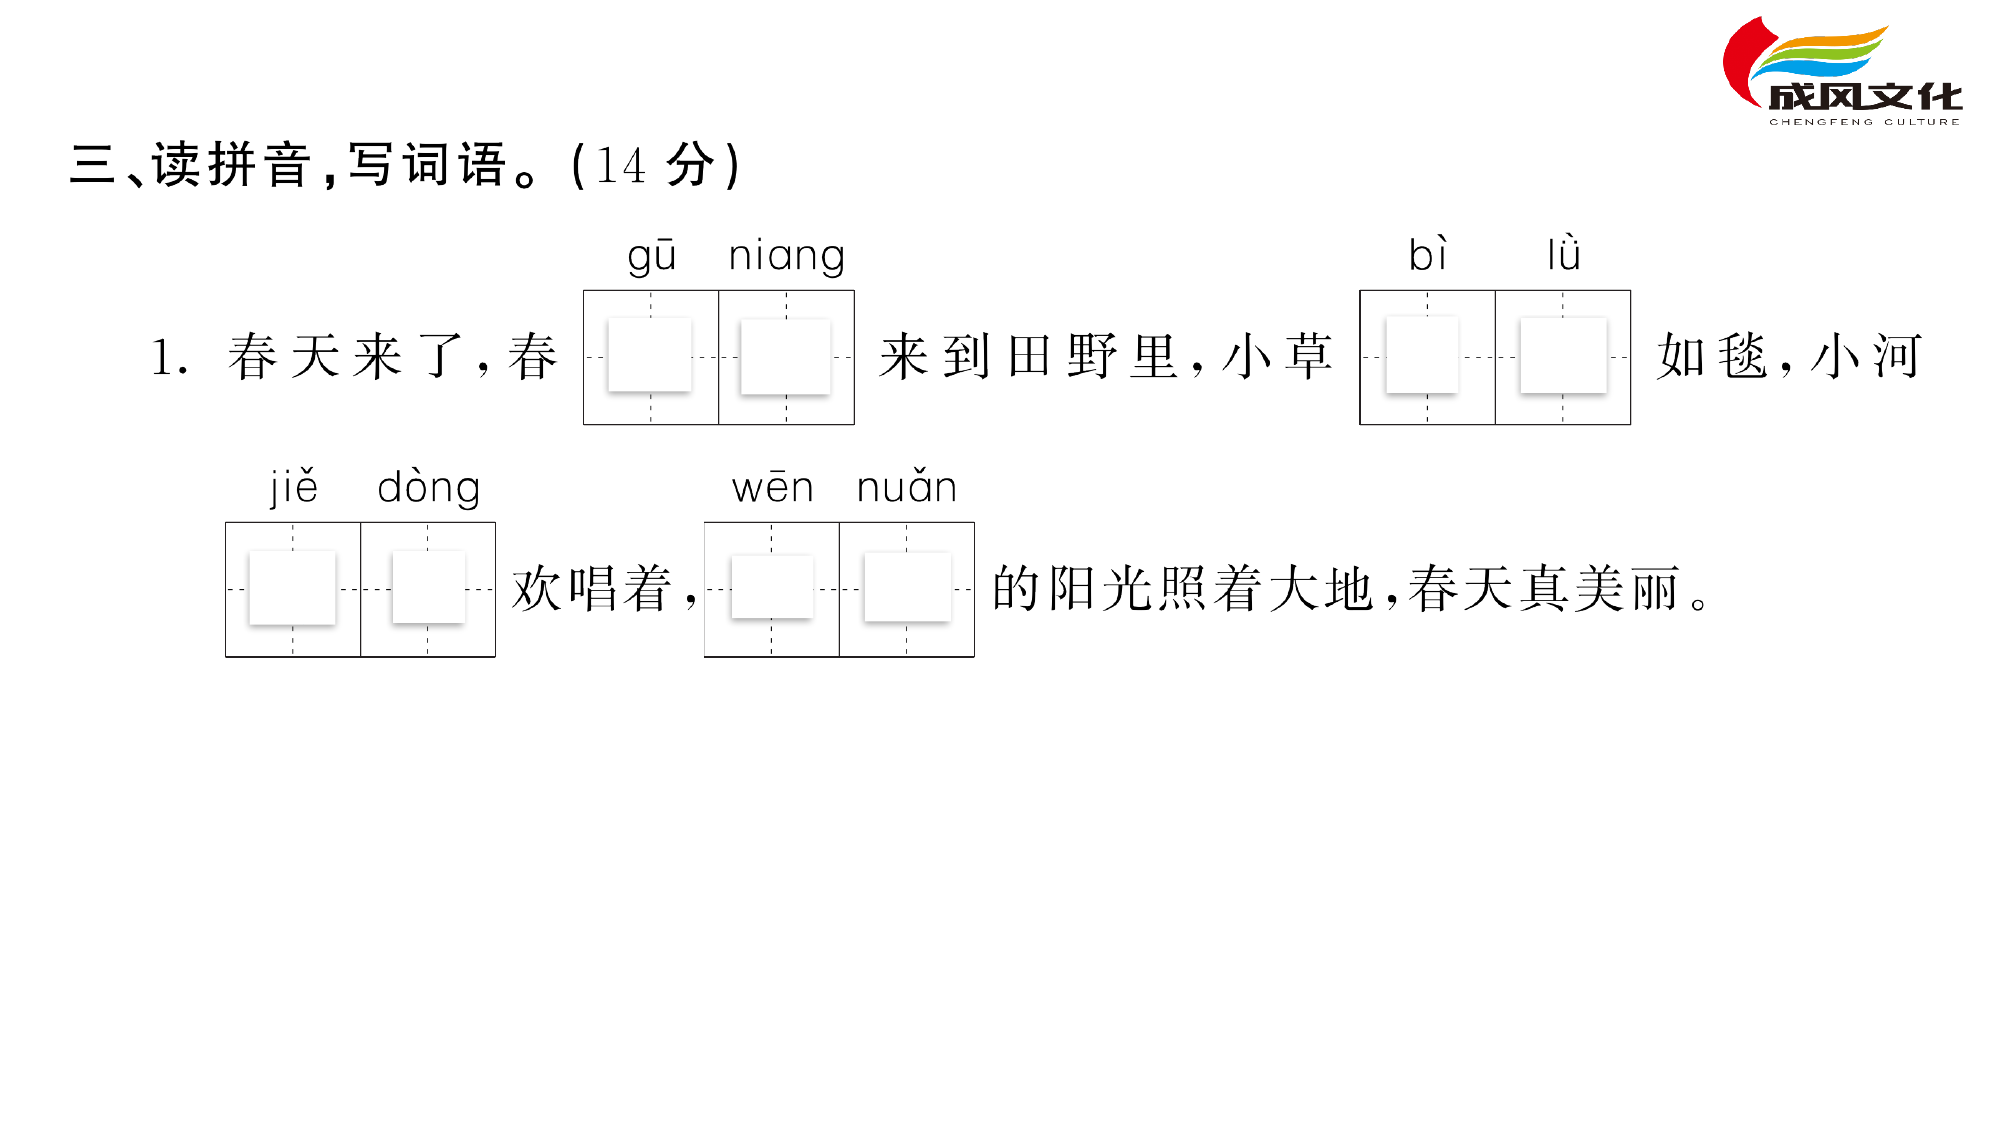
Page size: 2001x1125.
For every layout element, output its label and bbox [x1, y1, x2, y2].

picture [66, 0, 1986, 682]
